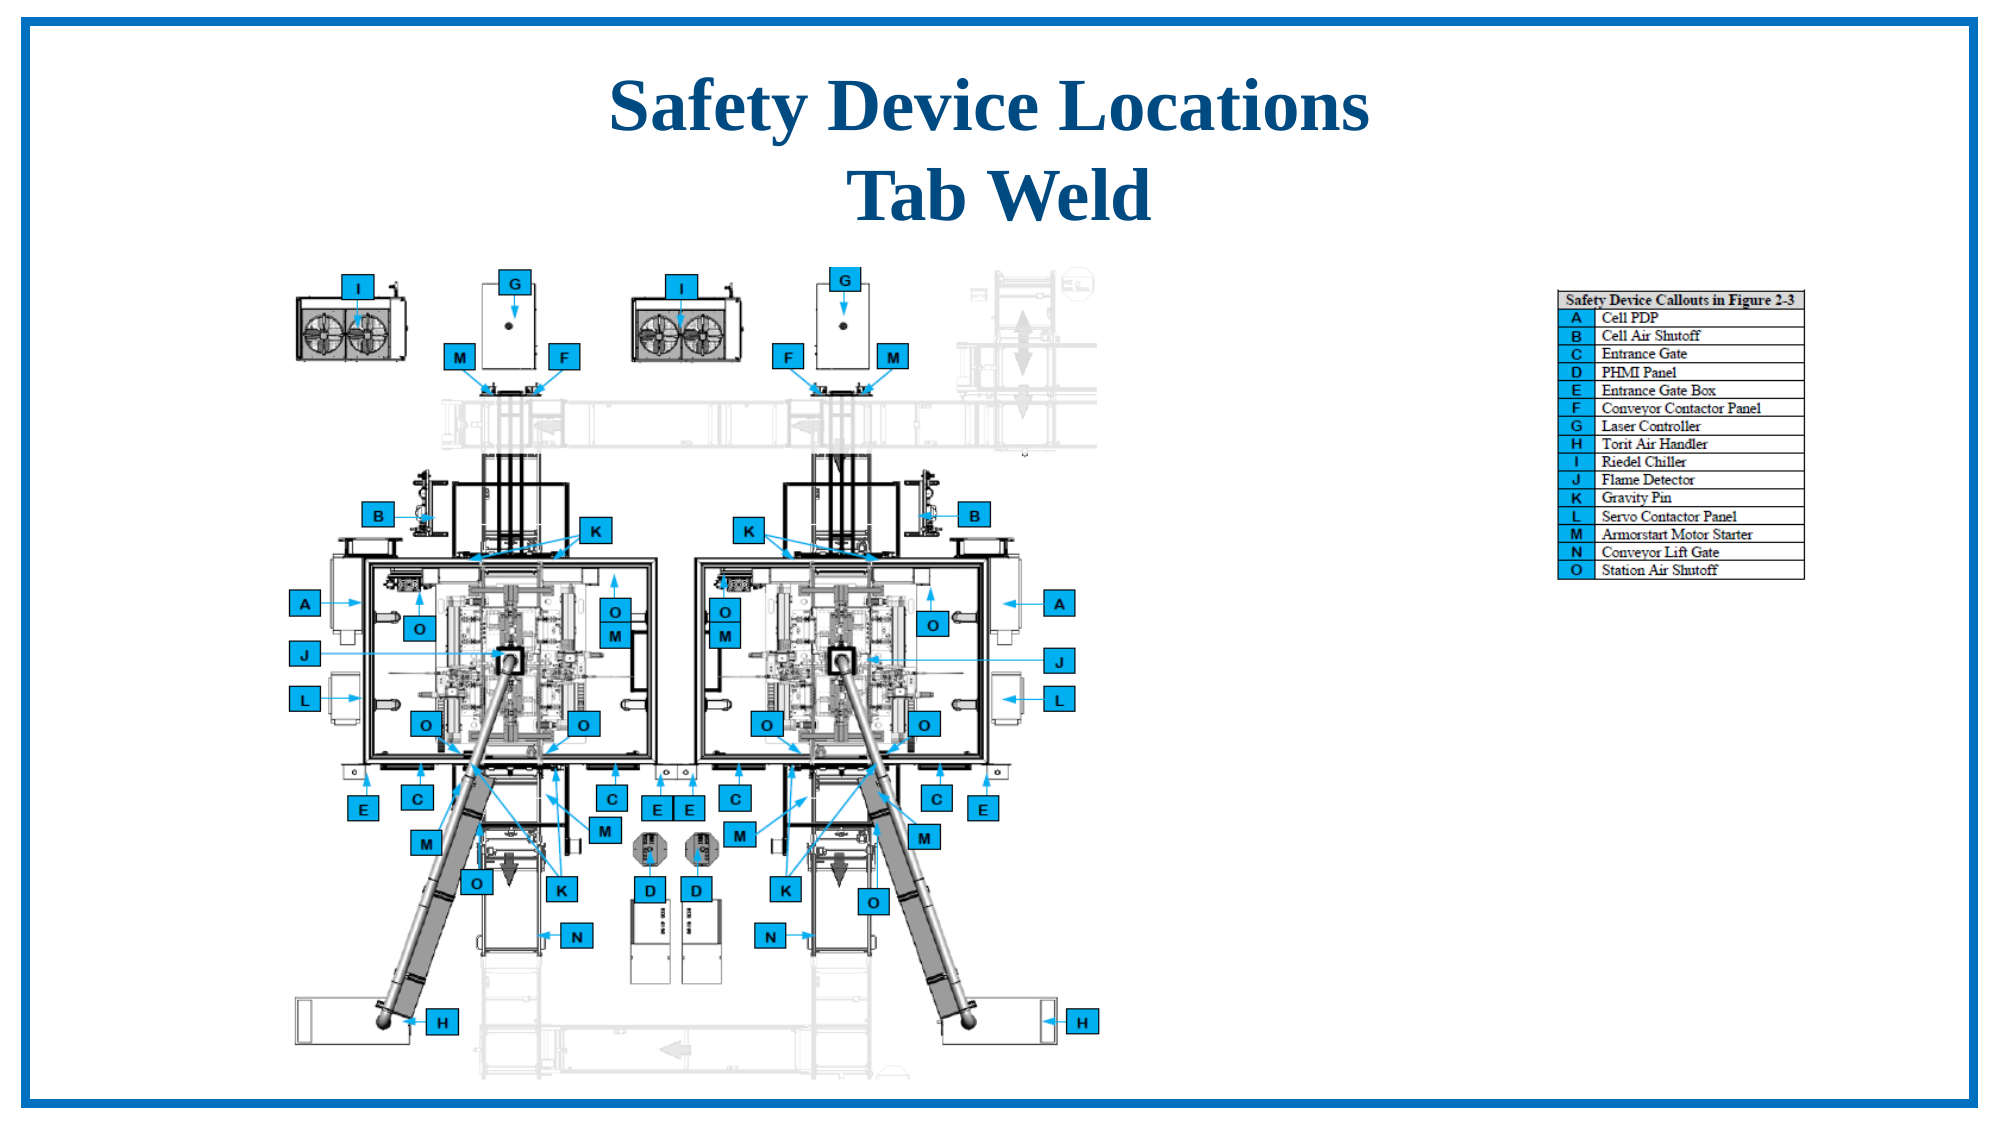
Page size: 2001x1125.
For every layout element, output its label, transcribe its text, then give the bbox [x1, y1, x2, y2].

picture [264, 267, 1817, 1088]
text_box [24, 21, 1975, 1104]
text_box Safety Device Locations Tab Weld [594, 47, 1405, 243]
